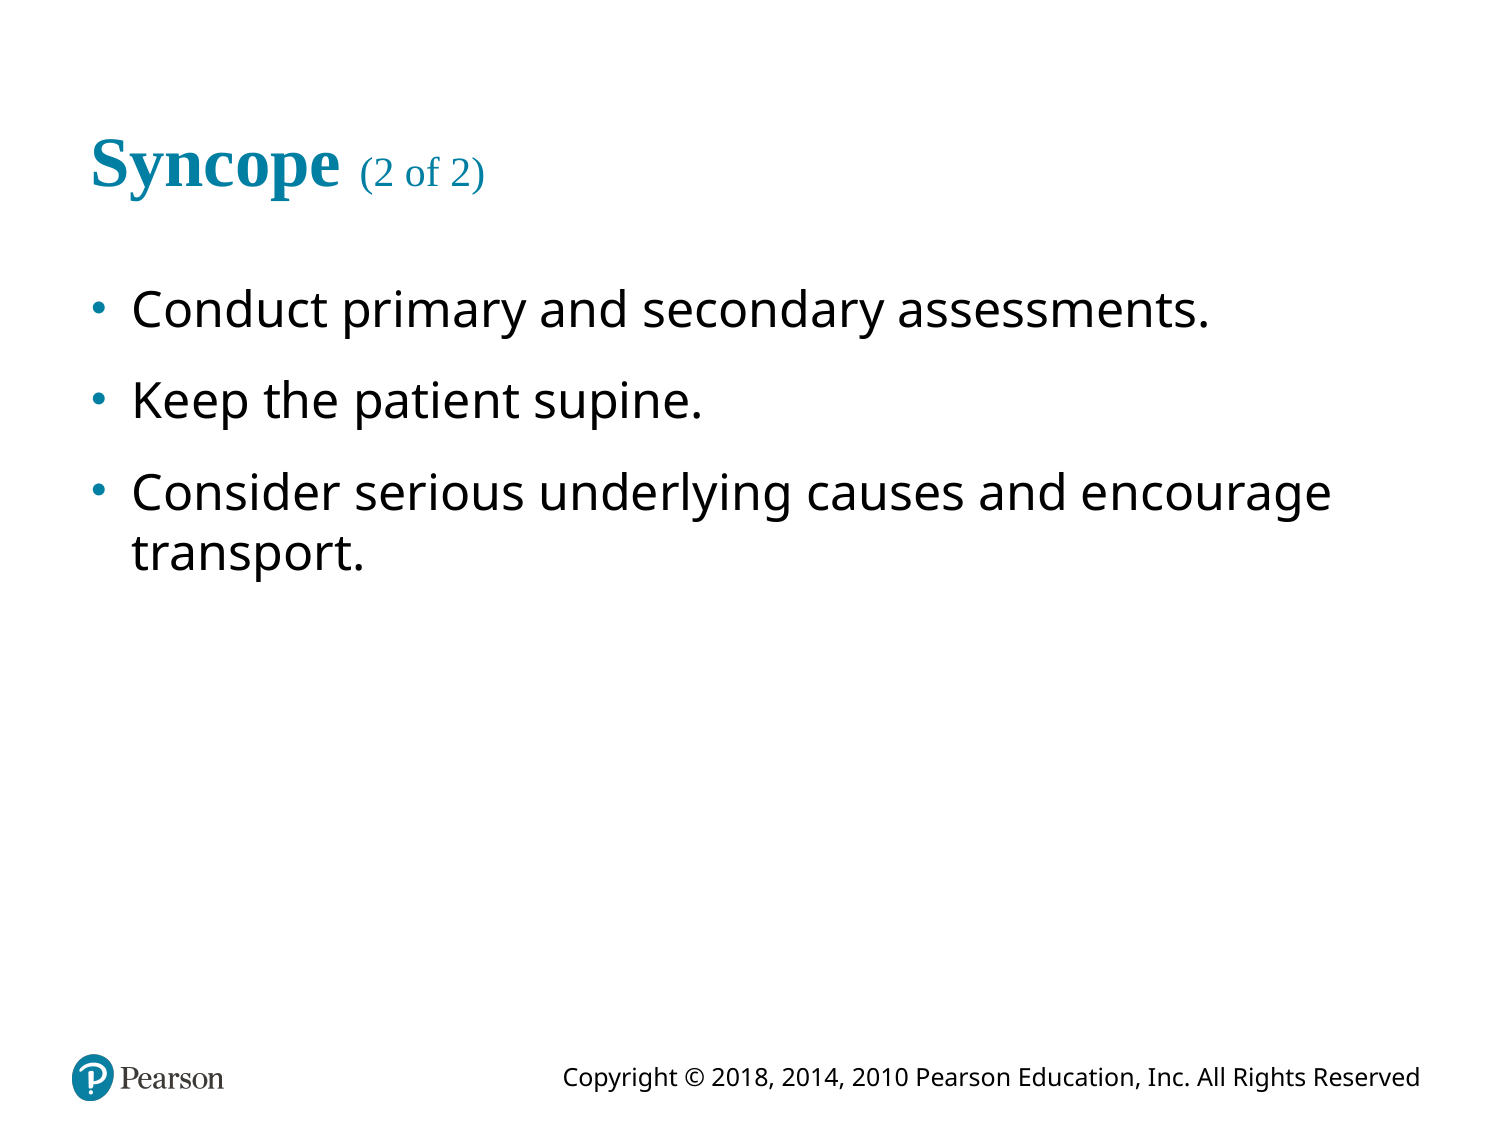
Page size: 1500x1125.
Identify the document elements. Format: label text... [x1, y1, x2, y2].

picture [72, 1054, 88, 1070]
list Conduct primary and secondary assessments. Keep the patient supine. Consider serious underlying causes and encourage transport. [75, 262, 1425, 1005]
title Syncope (2 of 2) [75, 35, 1425, 216]
picture [98, 1054, 224, 1101]
picture [72, 1087, 83, 1101]
picture [80, 1063, 106, 1088]
